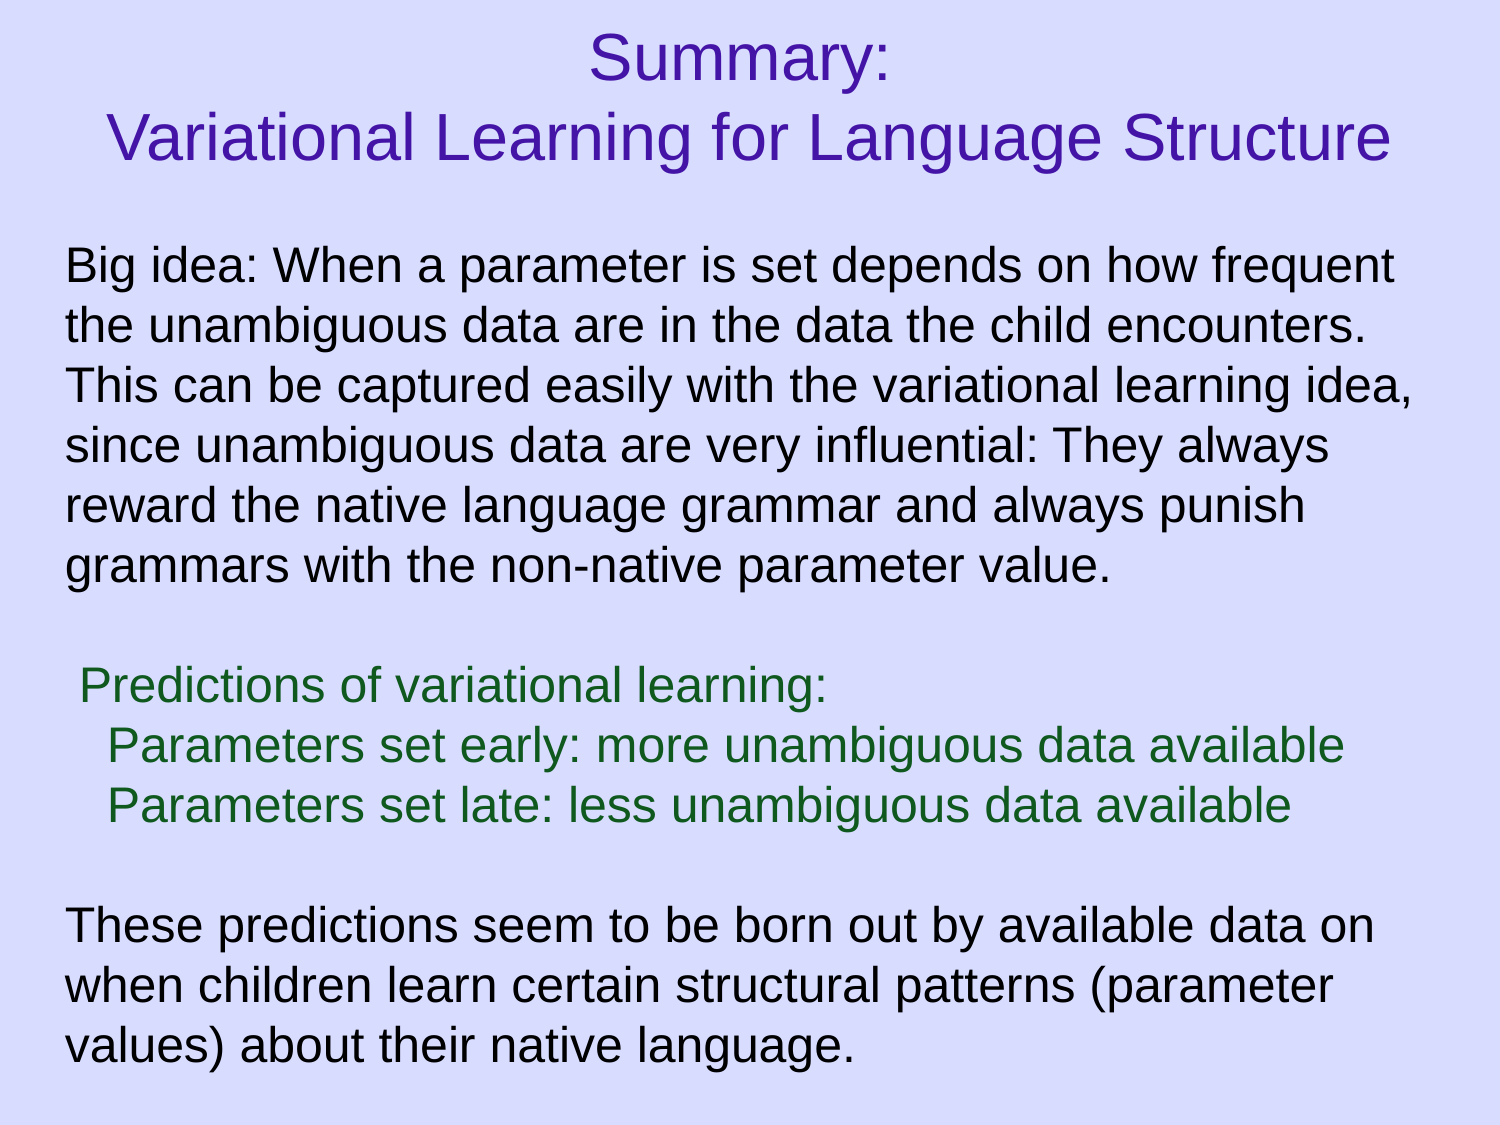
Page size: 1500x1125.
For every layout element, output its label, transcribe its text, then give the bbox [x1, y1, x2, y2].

title Summary: Variational Learning for Language Structure [0, 0, 1500, 188]
text_box Big idea: When a parameter is set depends on how frequent the unambiguous data are in the data the child encounters. This can be captured easily with the variational learning idea, since unambiguous data are very influential: They always reward the native language grammar and always punish grammars with the non-native parameter value. Predictions of variational learning: Parameters set early: more unambiguous data available Parameters set late: less unambiguous data available These predictions seem to be born out by available data on when children learn certain structural patterns (parameter values) about their native language. [50, 224, 1450, 1080]
